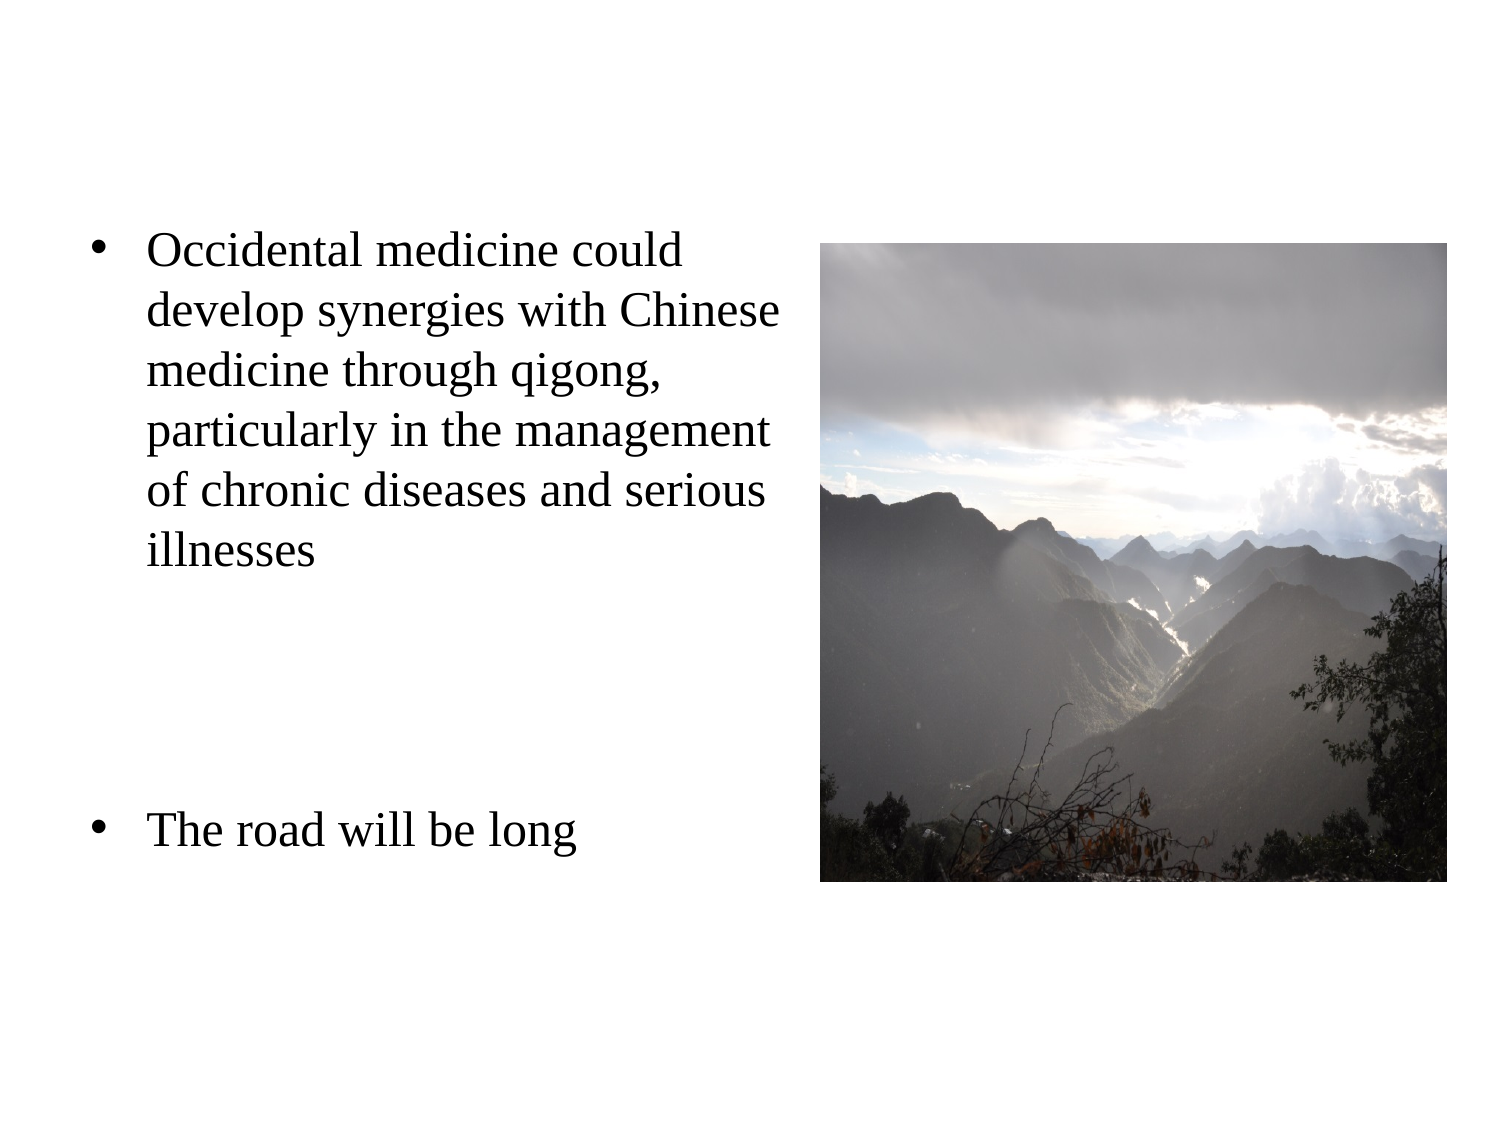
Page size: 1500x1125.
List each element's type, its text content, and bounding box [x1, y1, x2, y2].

list Occidental medicine could develop synergies with Chinese medicine through qigong, particularly in the management of chronic diseases and serious illnesses The road will be long [74, 148, 822, 1006]
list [820, 243, 1448, 882]
